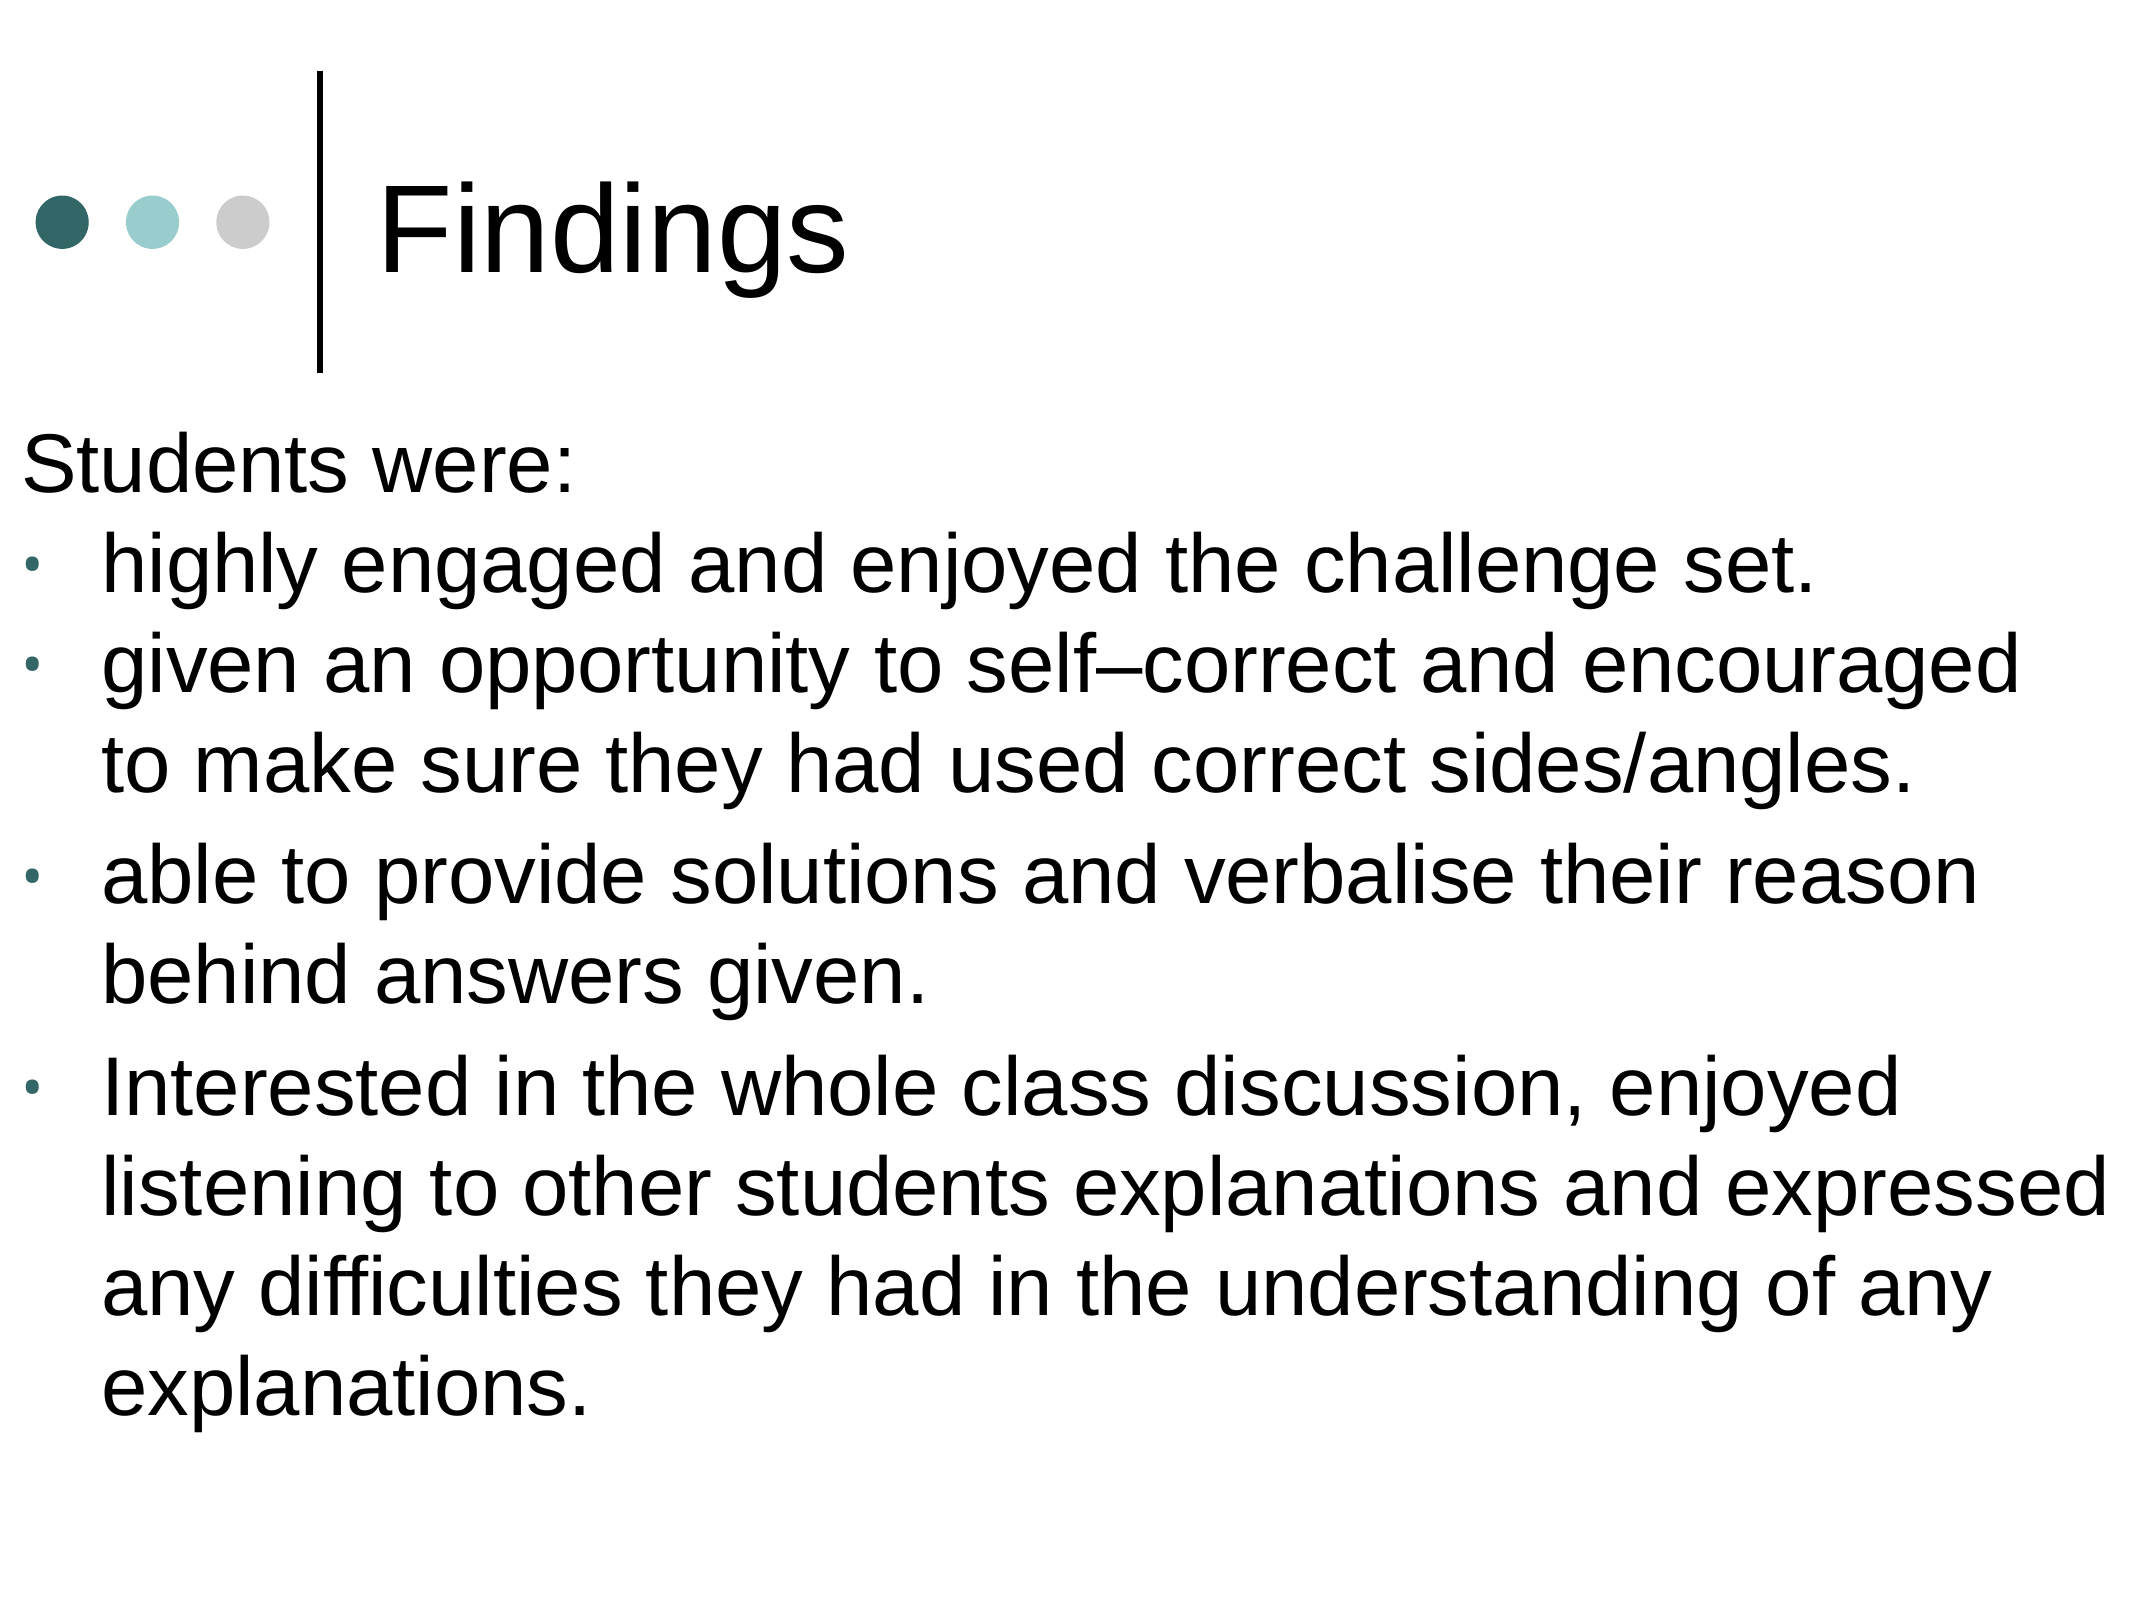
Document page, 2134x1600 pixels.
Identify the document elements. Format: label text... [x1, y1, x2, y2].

title Findings [355, 44, 1992, 398]
list Students were: highly engaged and enjoyed the challenge set. given an opportunity to self–correct and encouraged to make sure they had used correct sides/angles. able to provide solutions and verbalise their reason behind answers given. Interested in the whole class discussion, enjoyed listening to other students explanations and expressed any difficulties they had in the understanding of any explanations. [0, 398, 2134, 1600]
